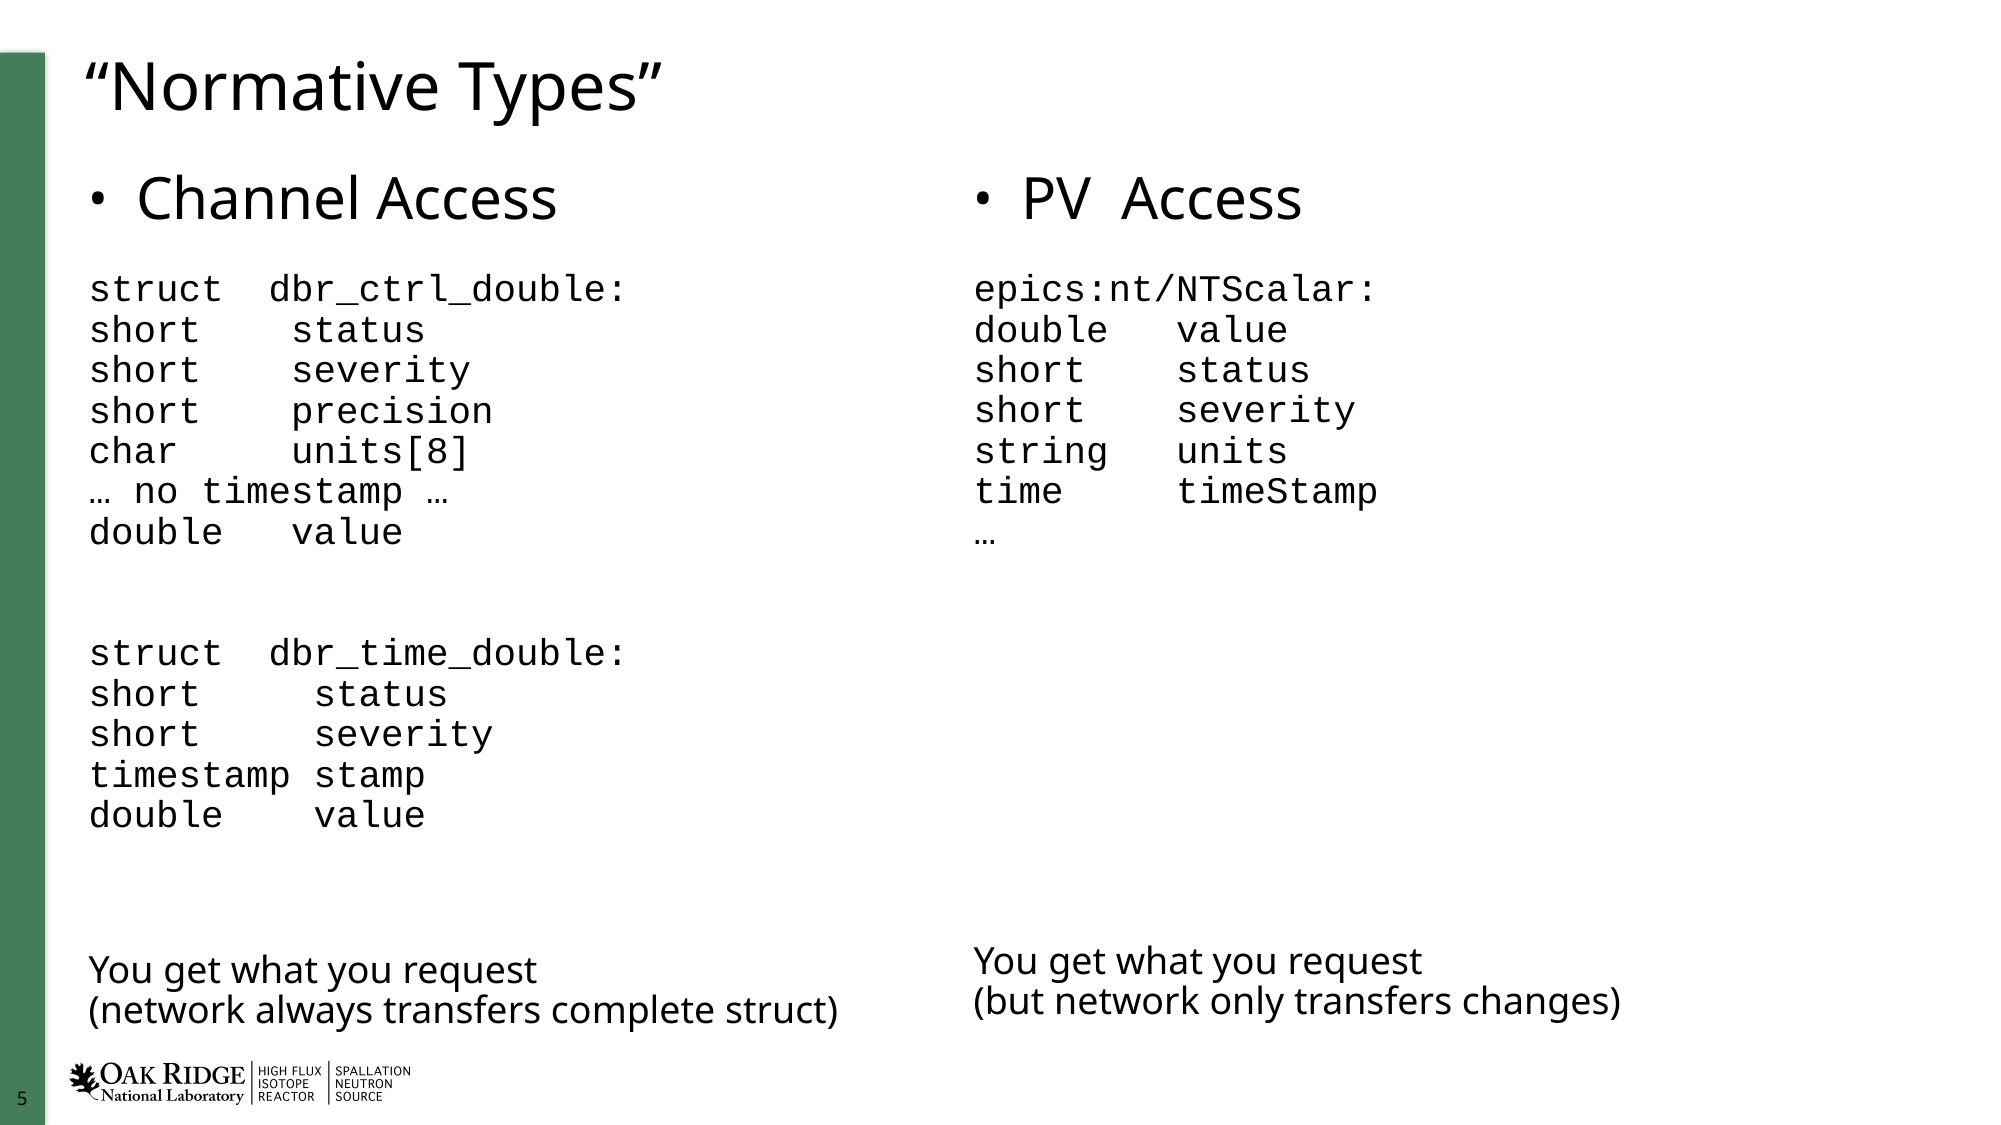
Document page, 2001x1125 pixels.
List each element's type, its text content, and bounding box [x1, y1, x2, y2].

text_box PV Access epics:nt/NTScalar: double value short status short severity string units time timeStamp … You get what you request (but network only transfers changes) [958, 161, 1736, 1090]
title “Normative Types” [70, 44, 1946, 134]
list Channel Access struct dbr_ctrl_double: short status short severity short precision char units[8] … no timestamp … double value struct dbr_time_double: short status short severity timestamp stamp double value You get what you request (network always transfers complete struct) [73, 161, 896, 1040]
picture [66, 1058, 413, 1108]
